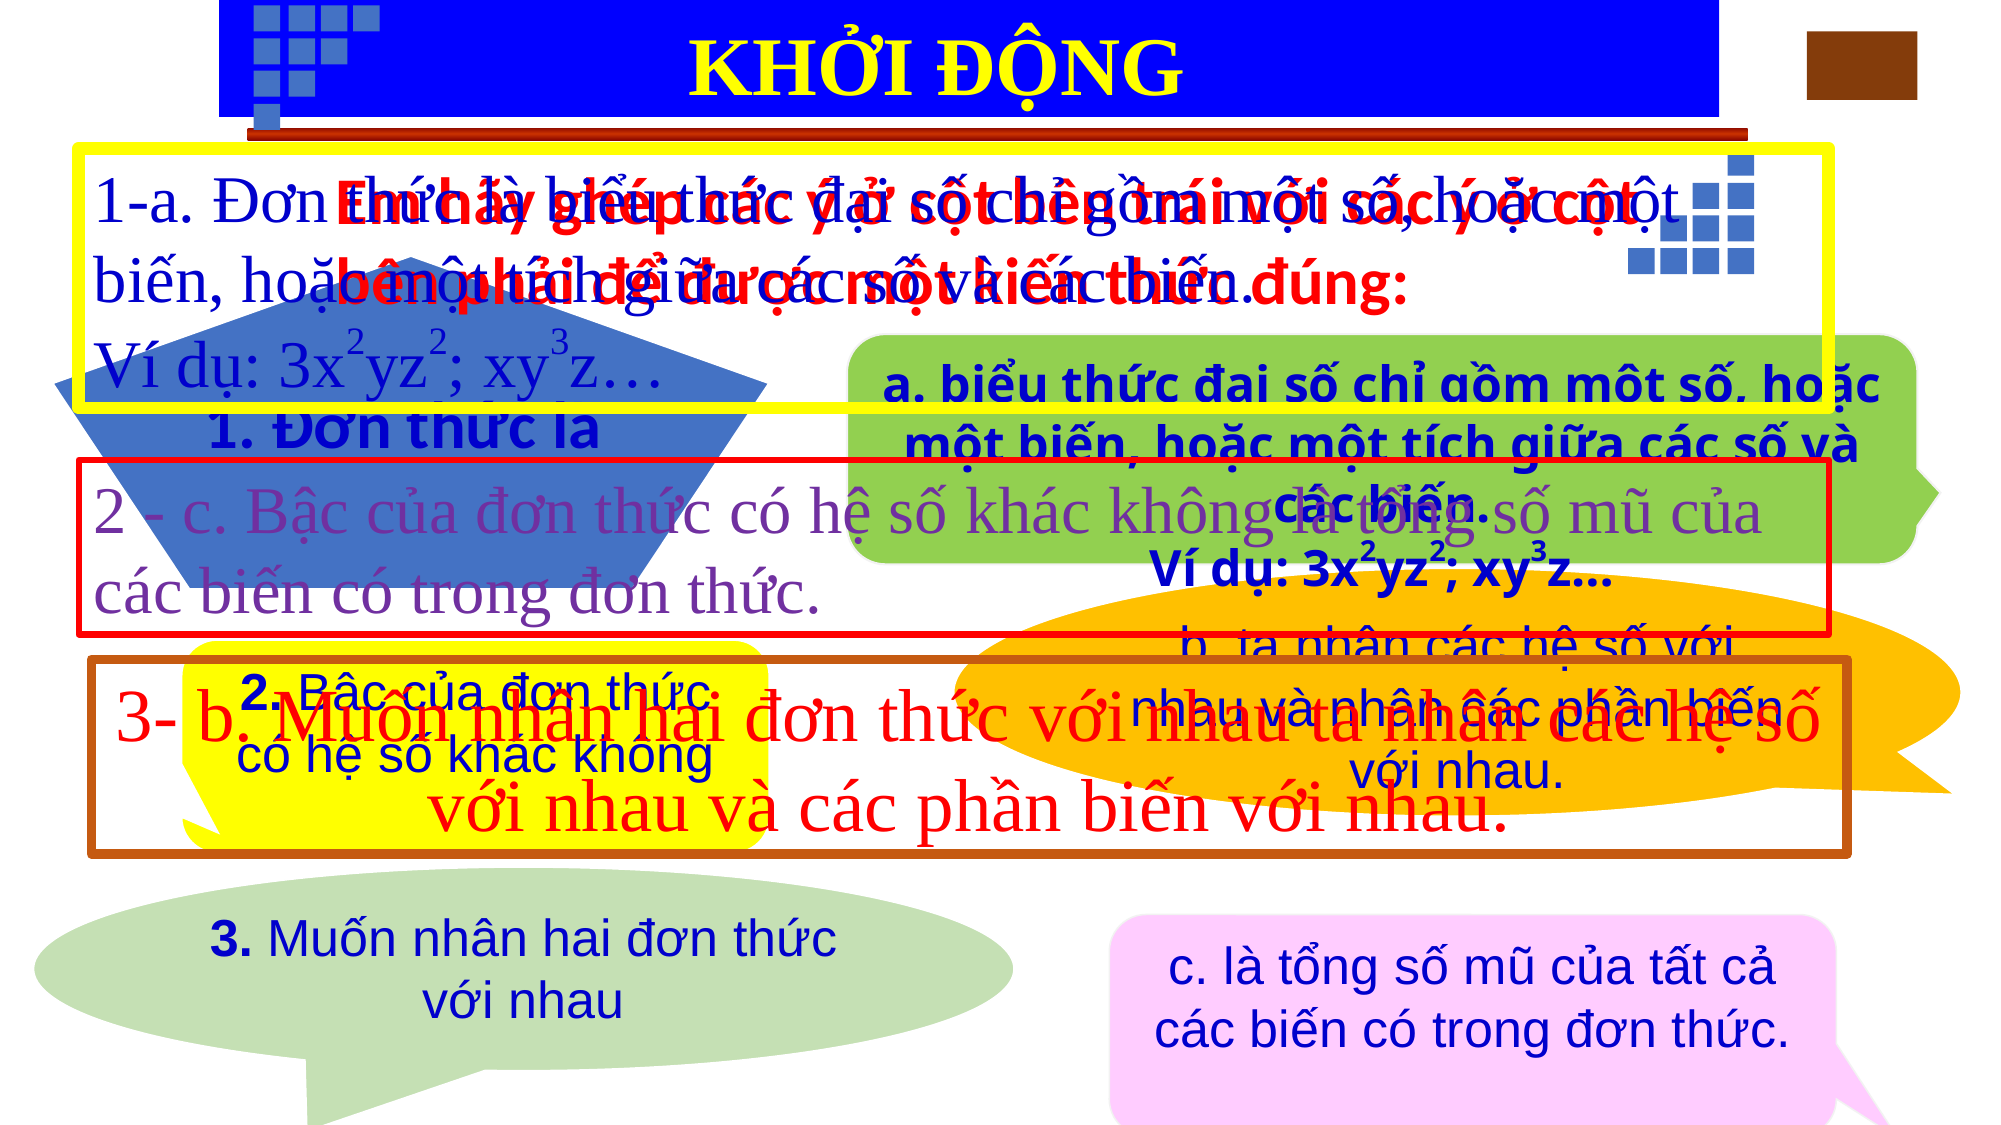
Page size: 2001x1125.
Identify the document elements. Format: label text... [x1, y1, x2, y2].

text_box a. biểu thức đại số chỉ gồm một số, hoặc một biến, hoặc một tích giữa các số và các biến. Ví dụ: 3x2yz2; xy3z… [845, 333, 1942, 566]
text_box KHỞI ĐỘNG [367, 4, 1506, 120]
text_box 2 - c. Bậc của đơn thức có hệ số khác không là tổng số mũ của các biến có trong đơn thức. [78, 459, 1829, 635]
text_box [1628, 149, 1755, 274]
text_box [253, 5, 380, 130]
text_box [1806, 31, 1918, 100]
text_box [247, 128, 1748, 141]
text_box 2. Bậc của đơn thức có hệ số khác không [185, 640, 766, 659]
text_box 3- b. Muốn nhân hai đơn thức với nhau ta nhân các hệ số với nhau và các phần biến với nhau. [91, 659, 1848, 854]
text_box 1-a. Đơn thức là biểu thức đại số chỉ gồm một số, hoặc một biến, hoặc một tích giữa các số và các biến. Ví dụ: 3x2yz2; xy3z… [78, 148, 1829, 409]
text_box [219, 0, 1720, 117]
text_box b. ta nhân các hệ số với nhau và nhân các phần biến với nhau. [972, 608, 1962, 795]
text_box c. là tổng số mũ của tất cả các biến có trong đơn thức. [1109, 914, 1890, 1125]
text_box 1. Đơn thức là [50, 373, 754, 459]
text_box 3. Muốn nhân hai đơn thức với nhau [33, 867, 1014, 1125]
